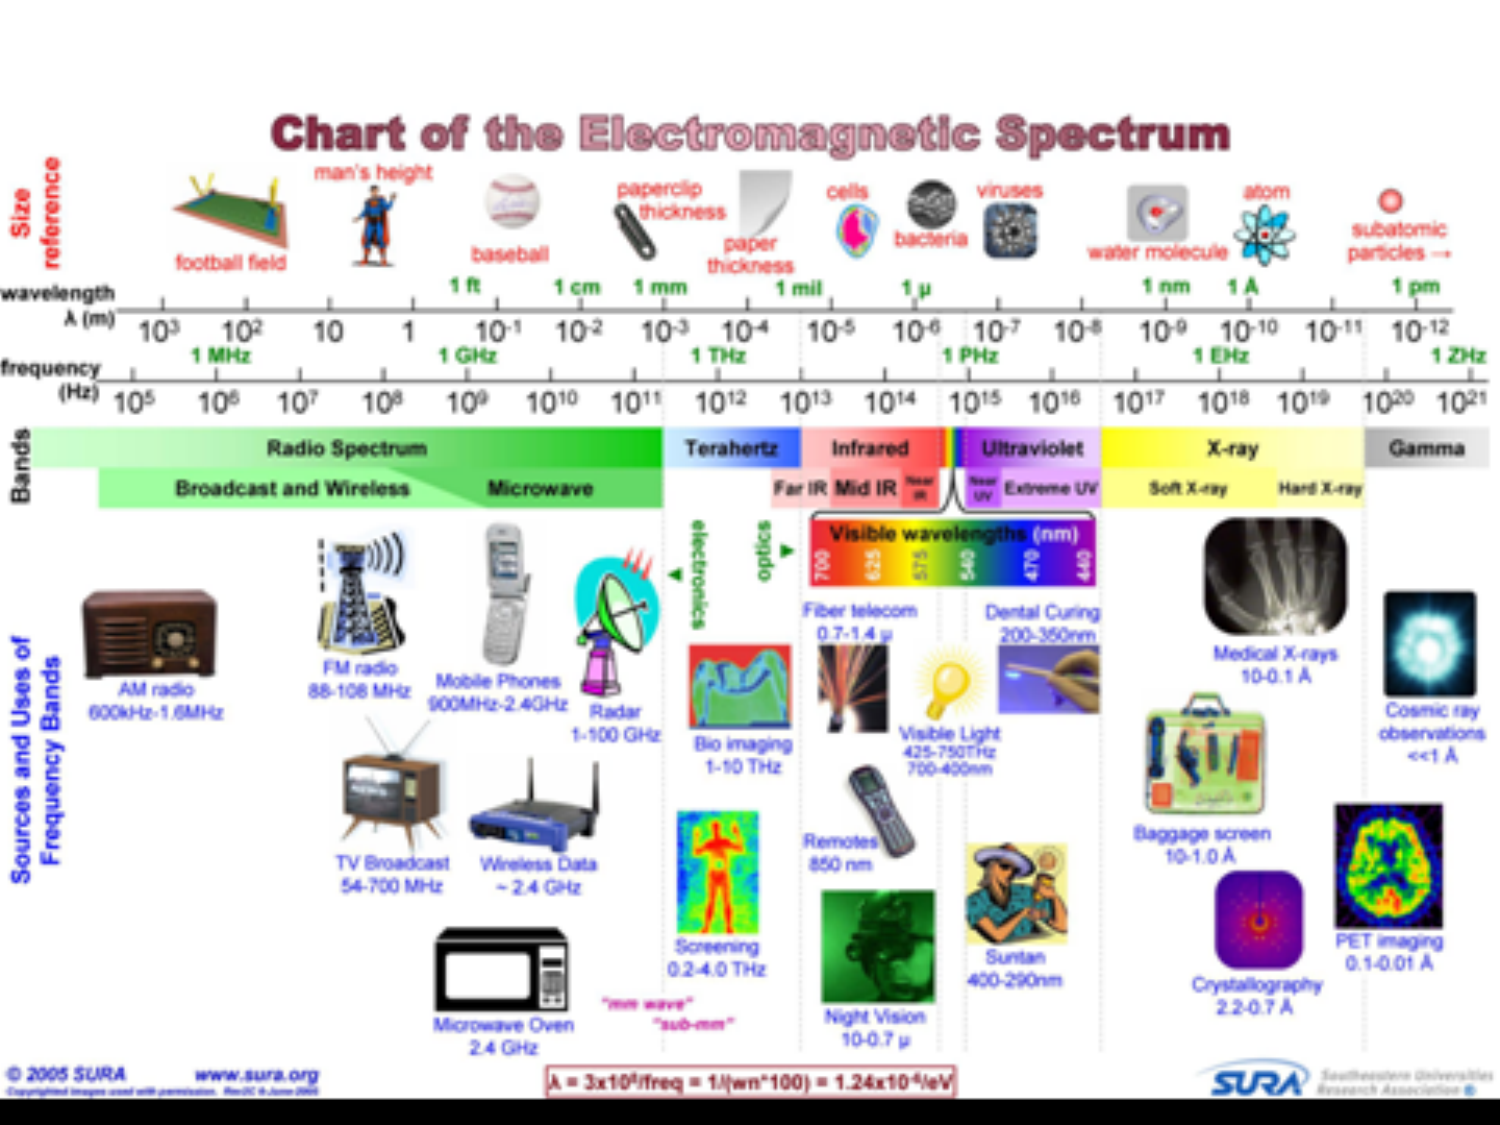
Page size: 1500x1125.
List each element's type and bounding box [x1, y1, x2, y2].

list [0, 0, 1500, 1125]
